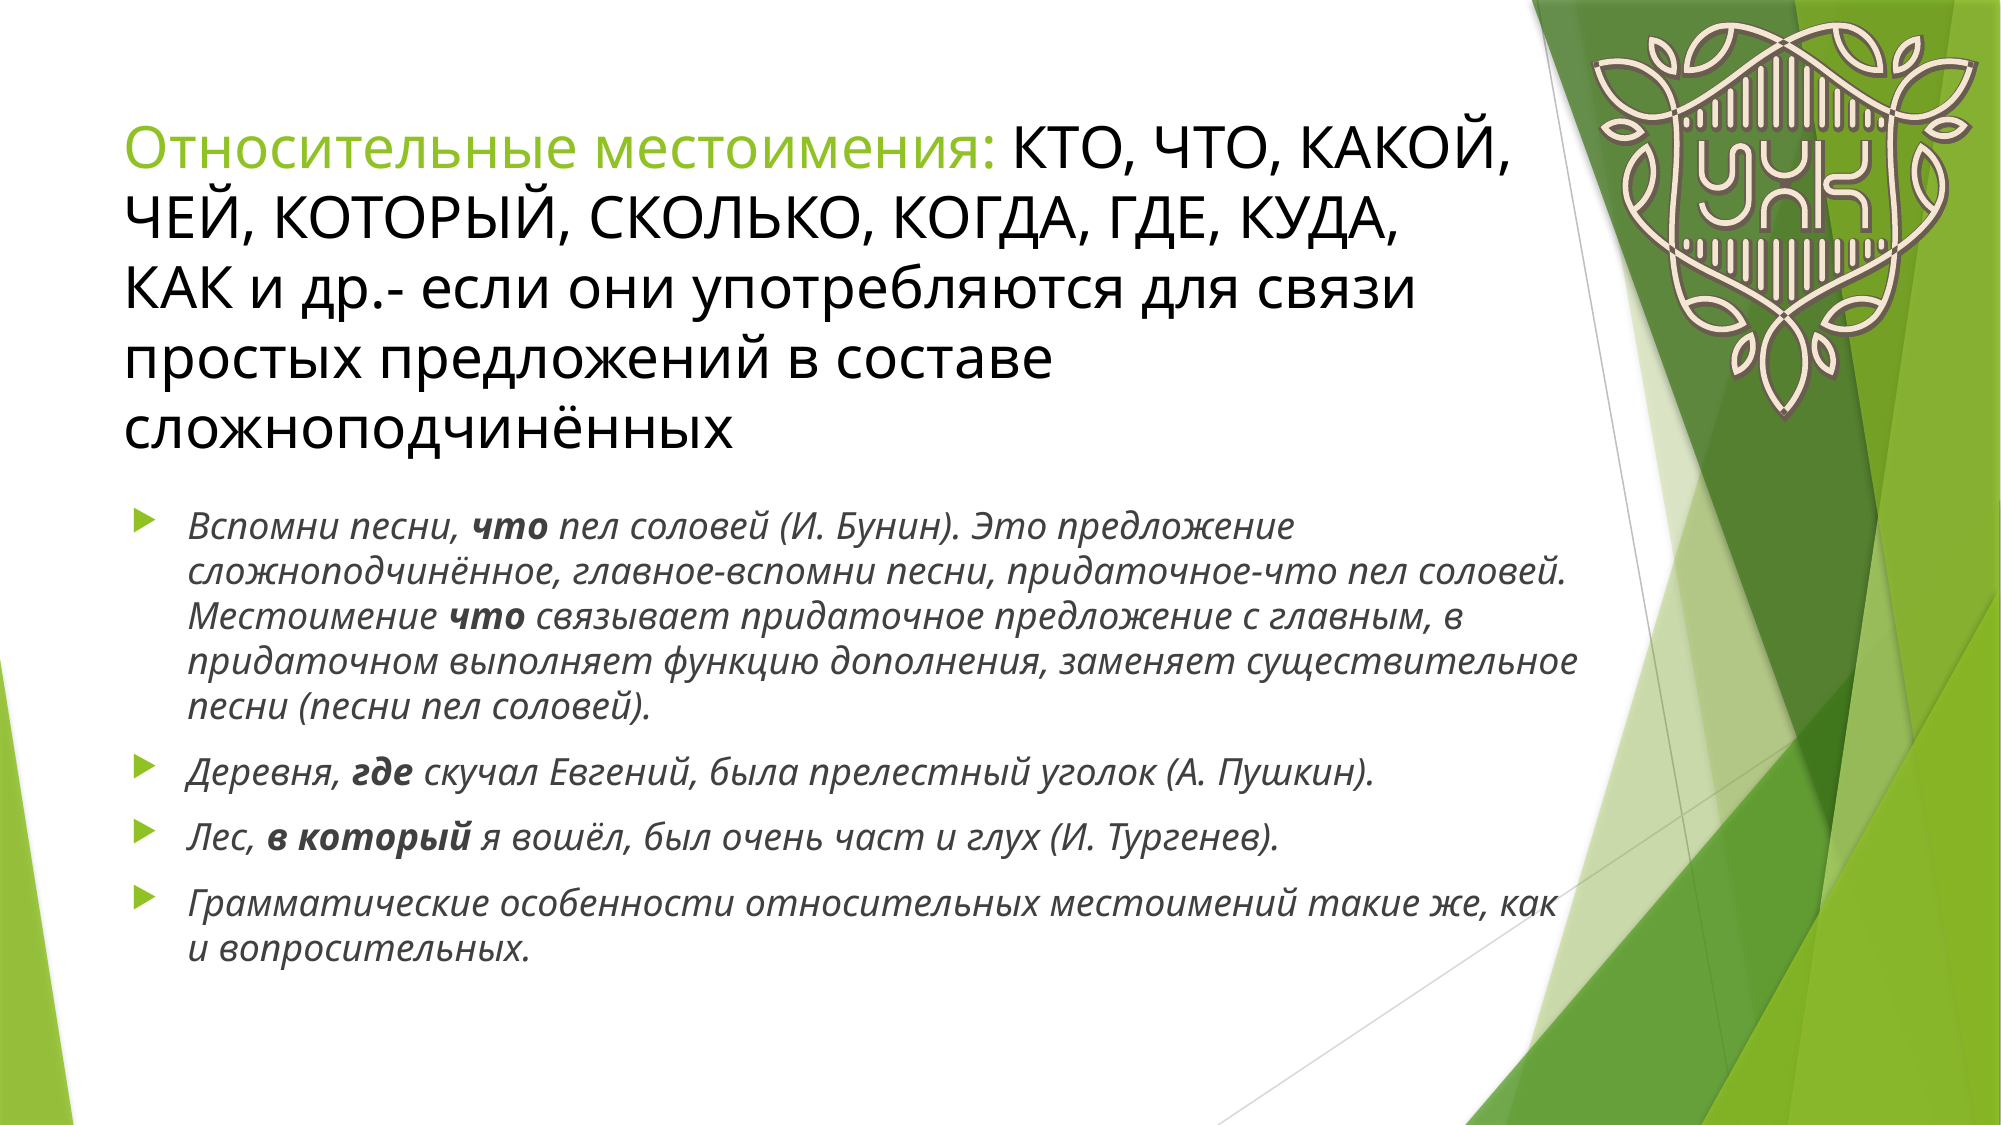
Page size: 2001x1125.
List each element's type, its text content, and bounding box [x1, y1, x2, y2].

title Относительные местоимения: КТО, ЧТО, КАКОЙ, ЧЕЙ, КОТОРЫЙ, СКОЛЬКО, КОГДА, ГДЕ, КУДА, КАК и др.- если они употребляются для связи простых предложений в составе сложноподчинённых [108, 102, 1533, 386]
list Вспомни песни, что пел соловей (И. Бунин). Это предложение сложноподчинённое, главное-вспомни песни, придаточное-что пел соловей. Местоимение что связывает придаточное предложение с главным, в придаточном выполняет функцию дополнения, заменяет существительное песни (песни пел соловей). Деревня, где скучал Евгений, была прелестный уголок (А. Пушкин). Лес, в который я вошёл, был очень част и глух (И. Тургенев). Грамматические особенности относительных местоимений такие же, как и вопросительных. [116, 494, 1599, 1125]
